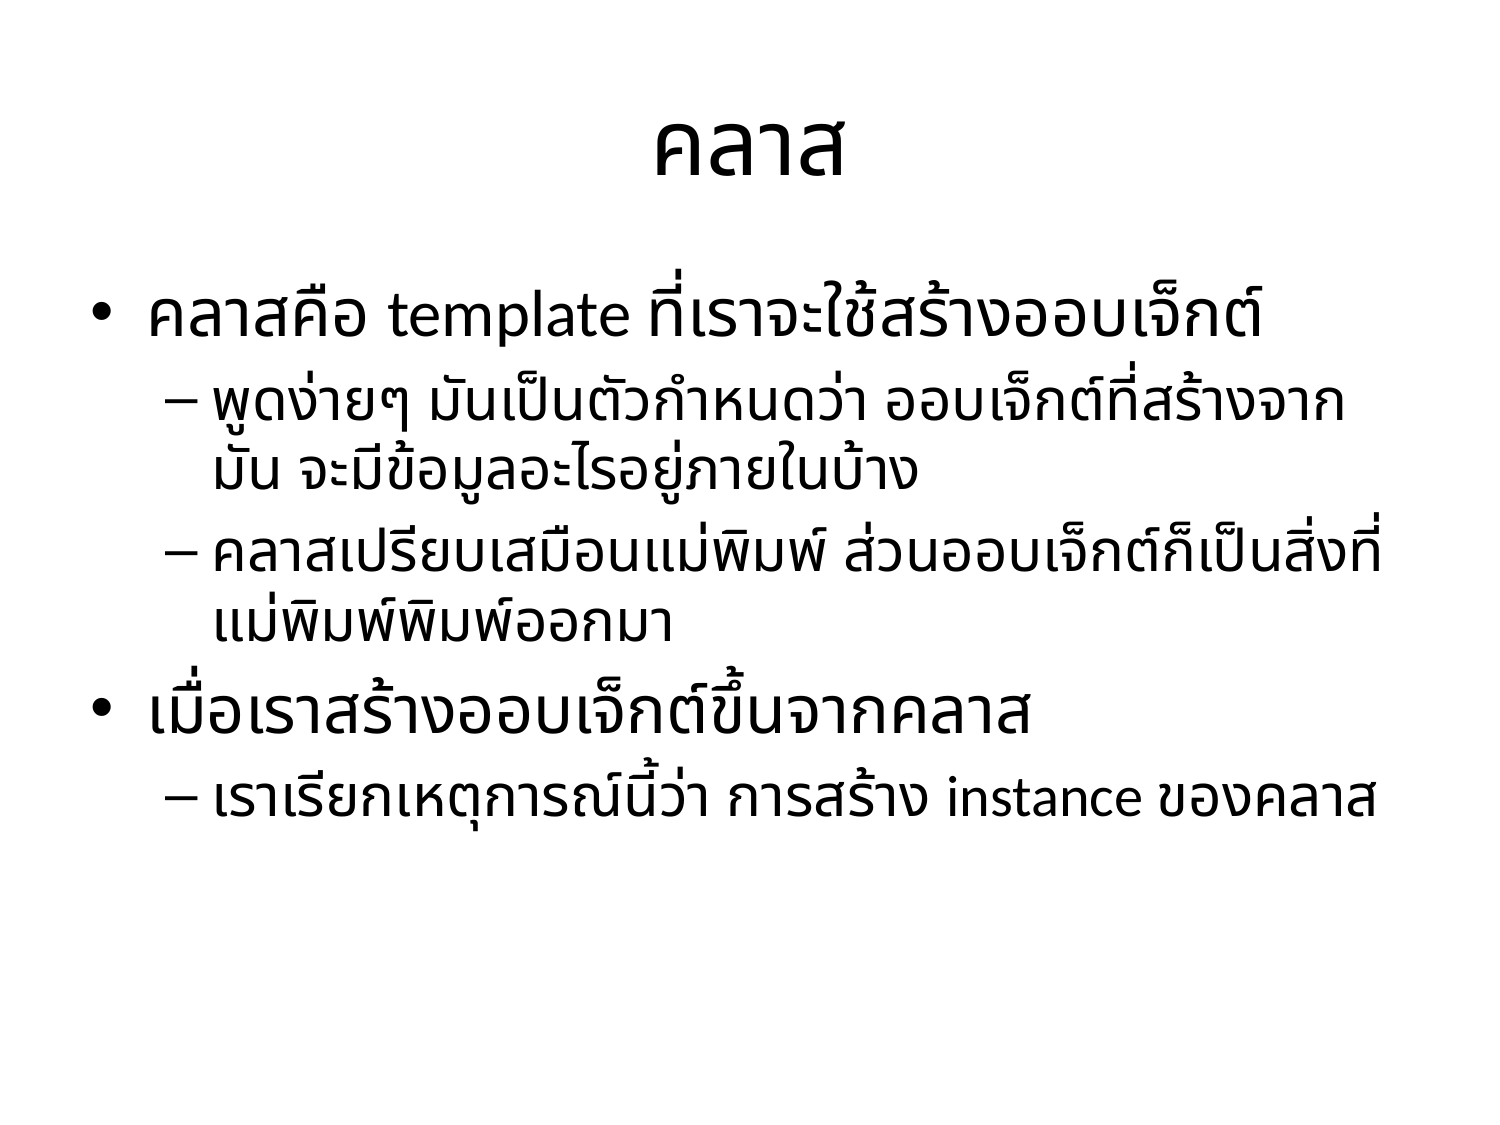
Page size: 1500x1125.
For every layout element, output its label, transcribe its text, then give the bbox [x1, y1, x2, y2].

title คลาส [75, 45, 1425, 233]
list คลาสคือ template ที่เราจะใช้สร้างออบเจ็กต์ พูดง่ายๆ มันเป็นตัวกำหนดว่า ออบเจ็กต์ที่สร้างจากมัน จะมีข้อมูลอะไรอยู่ภายในบ้าง คลาสเปรียบเสมือนแม่พิมพ์ ส่วนออบเจ็กต์ก็เป็นสิ่งที่แม่พิมพ์พิมพ์ออกมา เมื่อเราสร้างออบเจ็กต์ขึ้นจากคลาส เราเรียกเหตุการณ์นี้ว่า การสร้าง instance ของคลาส [75, 262, 1425, 1005]
